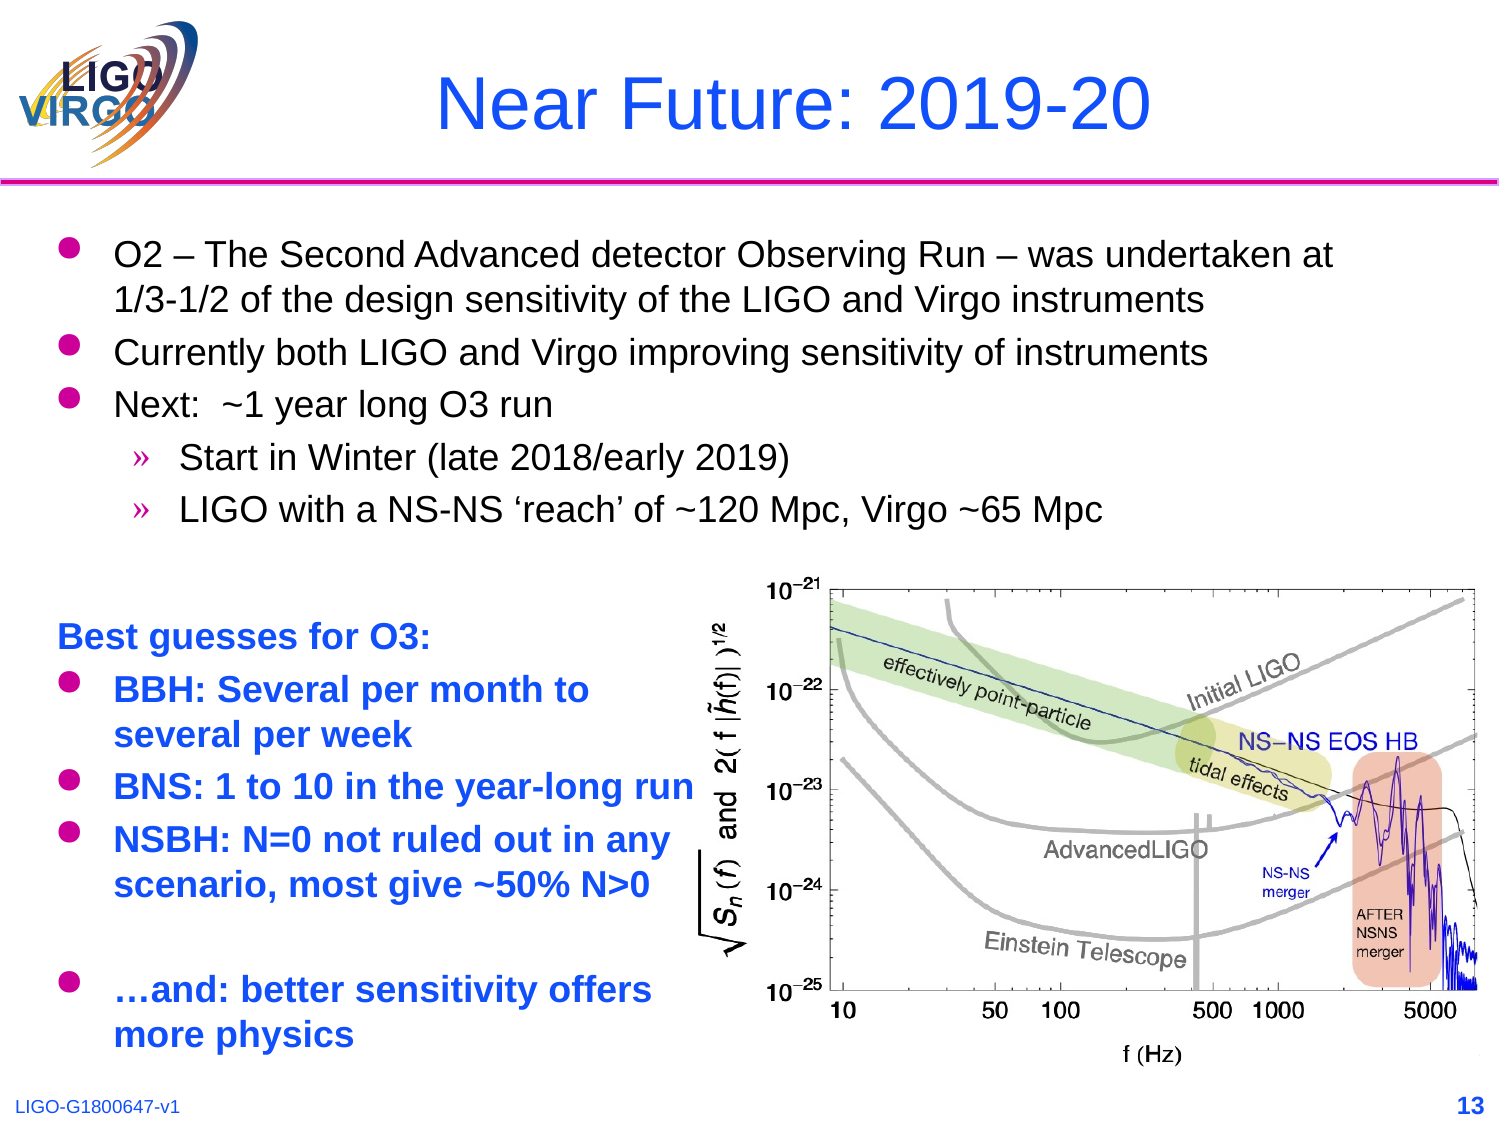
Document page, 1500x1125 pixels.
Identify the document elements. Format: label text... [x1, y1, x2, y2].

slide_number 13 [1327, 1083, 1500, 1125]
picture [620, 566, 1500, 1067]
list O2 – The Second Advanced detector Observing Run – was undertaken at 1/3-1/2 of the design sensitivity of the LIGO and Virgo instruments Currently both LIGO and Virgo improving sensitivity of instruments Next: ~1 year long O3 run Start in Winter (late 2018/early 2019) LIGO with a NS-NS ‘reach’ of ~120 Mpc, Virgo ~65 Mpc Best guesses for O3: BBH: Several per month to several per week BNS: 1 to 10 in the year-long run NSBH: N=0 not ruled out in any scenario, most give ~50% N>0 …and: better sensitivity offers more physics [41, 222, 1363, 1067]
title Near Future: 2019-20 [375, 37, 1214, 153]
picture [19, 21, 198, 168]
